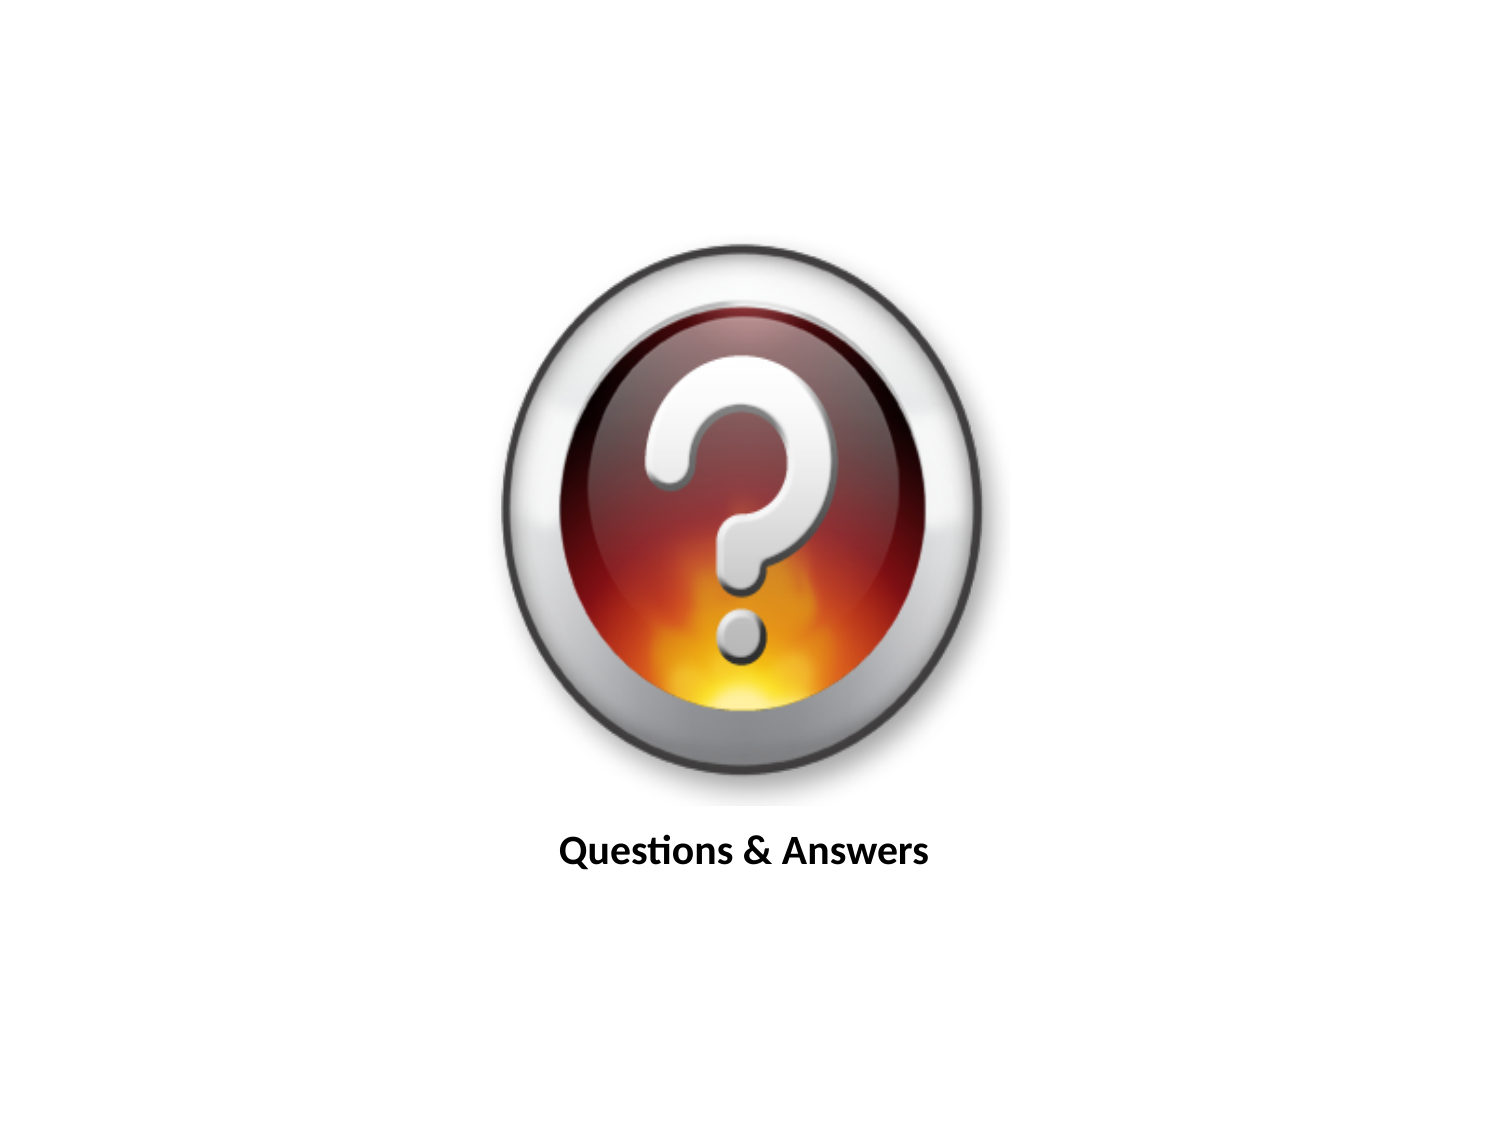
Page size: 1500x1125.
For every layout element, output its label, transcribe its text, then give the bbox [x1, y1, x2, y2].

title Questions & Answers [294, 787, 1194, 881]
picture [474, 213, 1011, 806]
